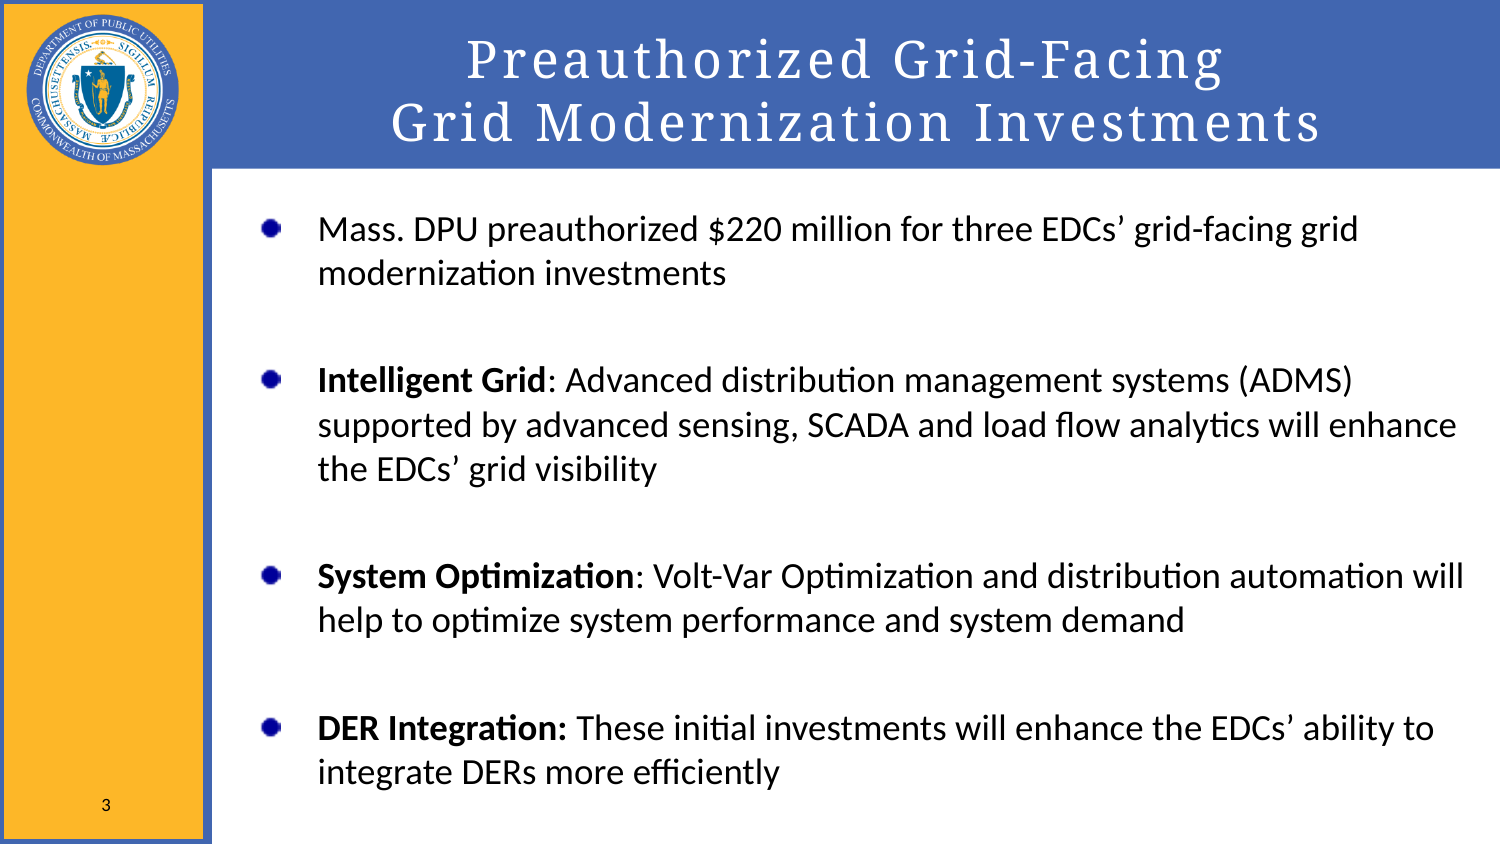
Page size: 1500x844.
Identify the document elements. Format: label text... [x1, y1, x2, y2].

title Preauthorized Grid-Facing Grid Modernization Investments [237, 18, 1475, 160]
picture [13, 0, 185, 192]
picture [252, 711, 281, 740]
picture [252, 212, 281, 241]
picture [252, 363, 281, 392]
slide_number 3 [12, 781, 200, 827]
picture [252, 559, 281, 588]
list Mass. DPU preauthorized $220 million for three EDCs’ grid-facing grid modernization investments Intelligent Grid: Advanced distribution management systems (ADMS) supported by advanced sensing, SCADA and load flow analytics will enhance the EDCs’ grid visibility System Optimization: Volt-Var Optimization and distribution automation will help to optimize system performance and system demand DER Integration: These initial investments will enhance the EDCs’ ability to integrate DERs more efficiently [237, 196, 1500, 810]
